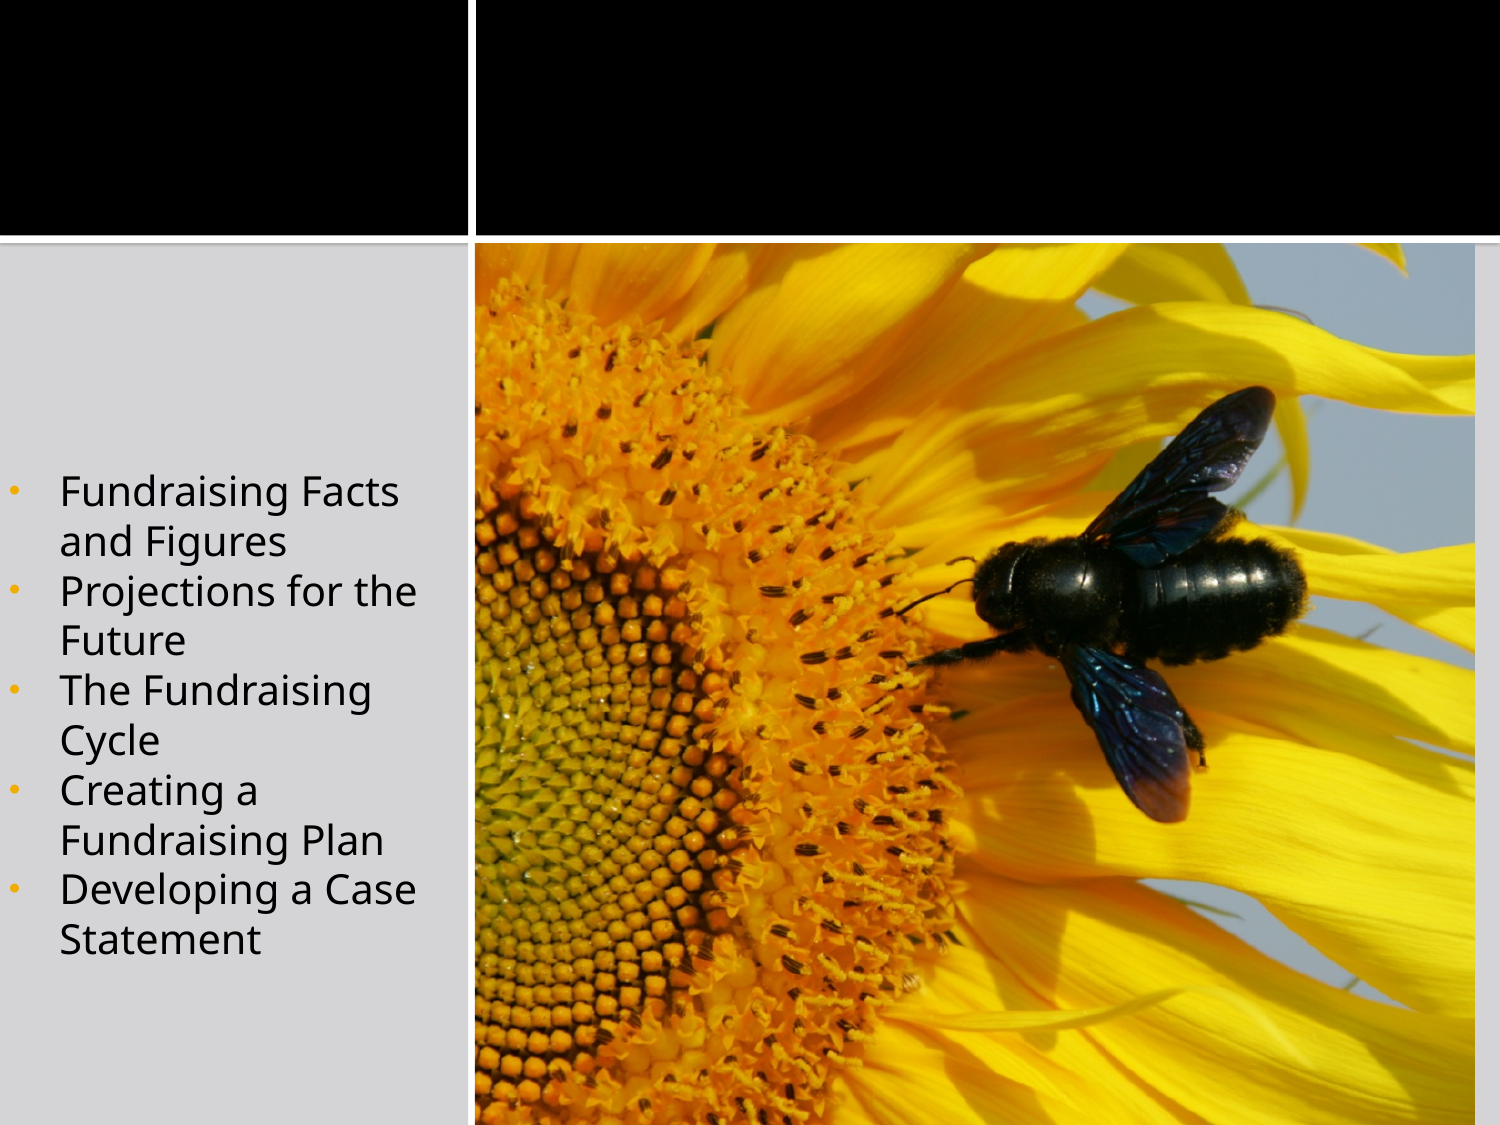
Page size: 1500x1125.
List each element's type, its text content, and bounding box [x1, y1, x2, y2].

list Fundraising Facts and Figures Projections for the Future The Fundraising Cycle Creating a Fundraising Plan Developing a Case Statement [0, 450, 469, 974]
picture [474, 243, 1475, 1125]
